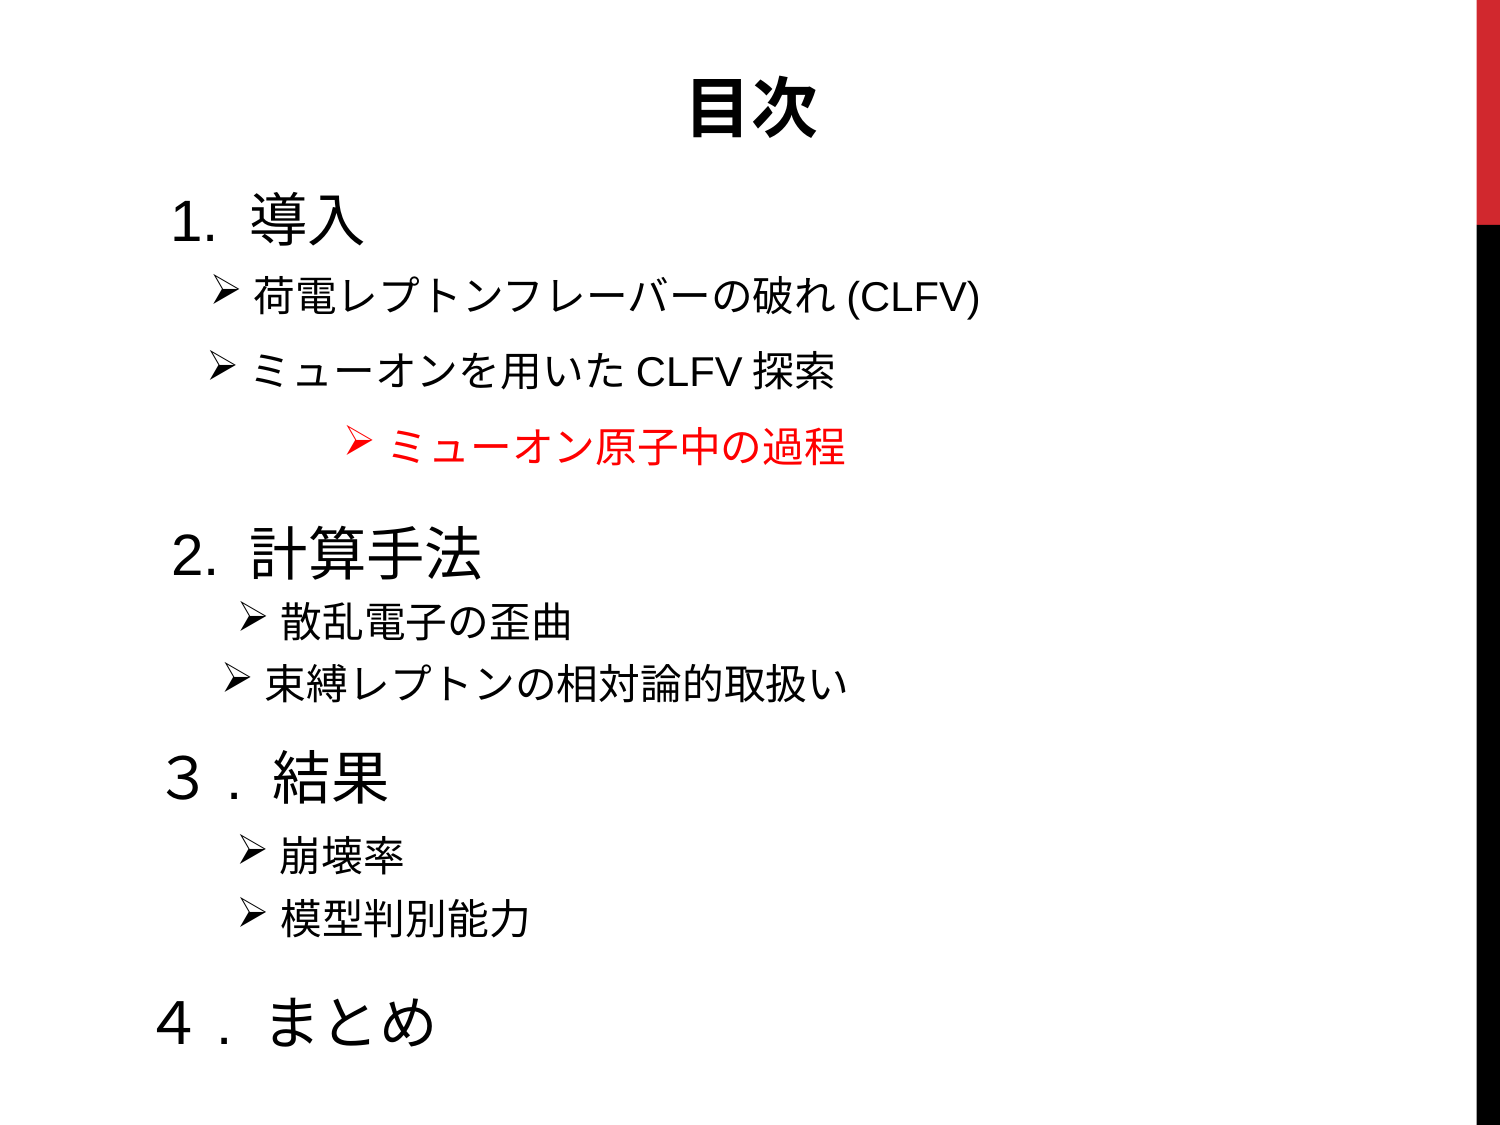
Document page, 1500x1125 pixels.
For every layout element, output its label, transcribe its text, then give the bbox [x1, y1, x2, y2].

text_box ３. 結果 [139, 734, 405, 819]
text_box 崩壊率 [221, 822, 421, 885]
text_box ミューオンを用いたCLFV探索 [191, 337, 851, 403]
text_box 目次 [669, 58, 834, 154]
text_box ４. まとめ [129, 978, 453, 1064]
text_box 模型判別能力 [221, 885, 546, 951]
text_box 1. 導入 [155, 176, 381, 261]
text_box 散乱電子の歪曲 [222, 588, 588, 650]
text_box 2. 計算手法 [156, 509, 498, 595]
text_box 束縛レプトンの相対論的取扱い [206, 650, 865, 716]
text_box 荷電レプトンフレーバーの破れ(CLFV) [195, 261, 996, 327]
